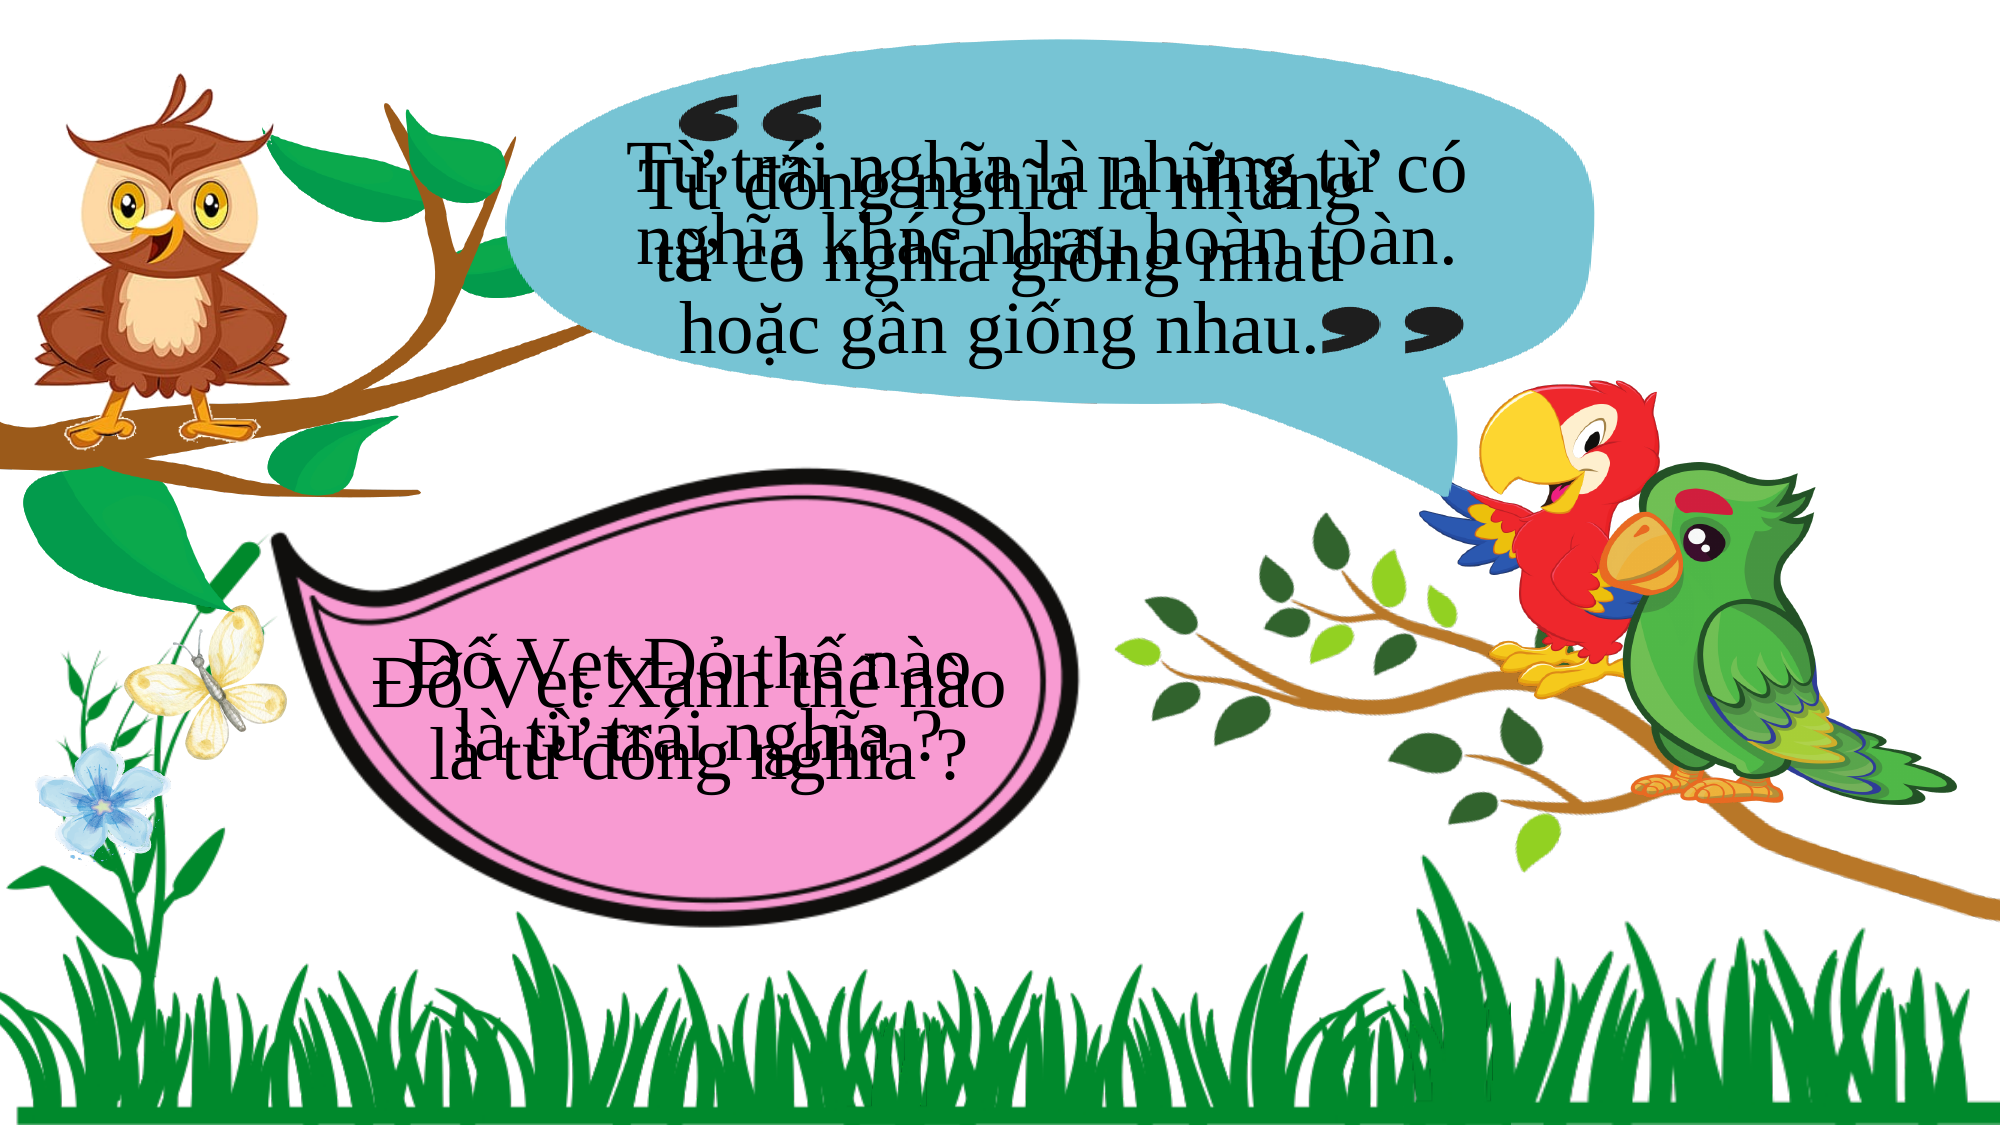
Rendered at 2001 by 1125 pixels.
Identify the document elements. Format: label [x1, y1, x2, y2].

picture [0, 26, 2000, 1125]
list [1106, 610, 2000, 893]
list [0, 59, 364, 463]
